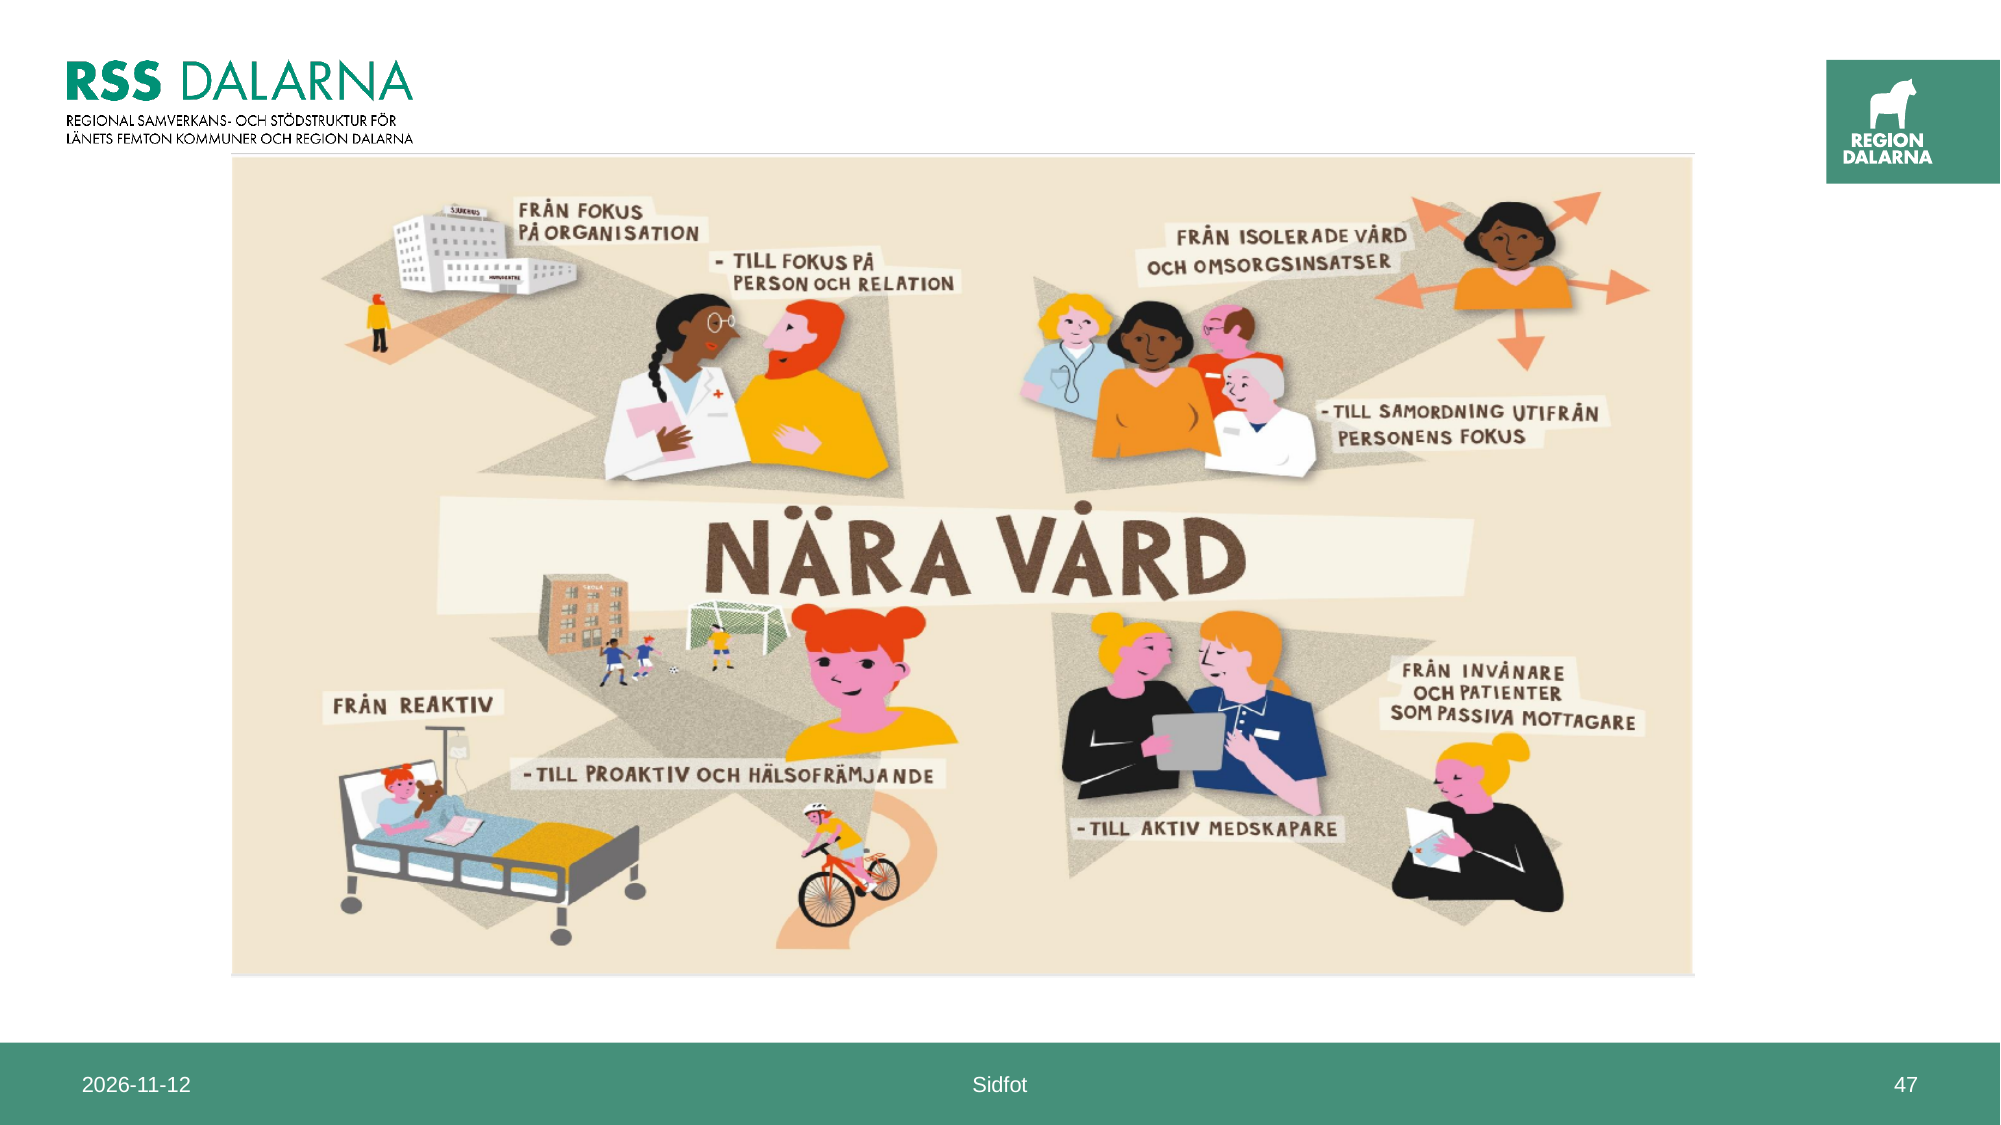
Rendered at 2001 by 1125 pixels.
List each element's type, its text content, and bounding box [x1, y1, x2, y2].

picture [67, 59, 413, 144]
slide_number 47 [1412, 1042, 1933, 1125]
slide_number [66, 1042, 588, 1125]
picture [231, 153, 1695, 978]
footer Sidfot [662, 1042, 1338, 1125]
